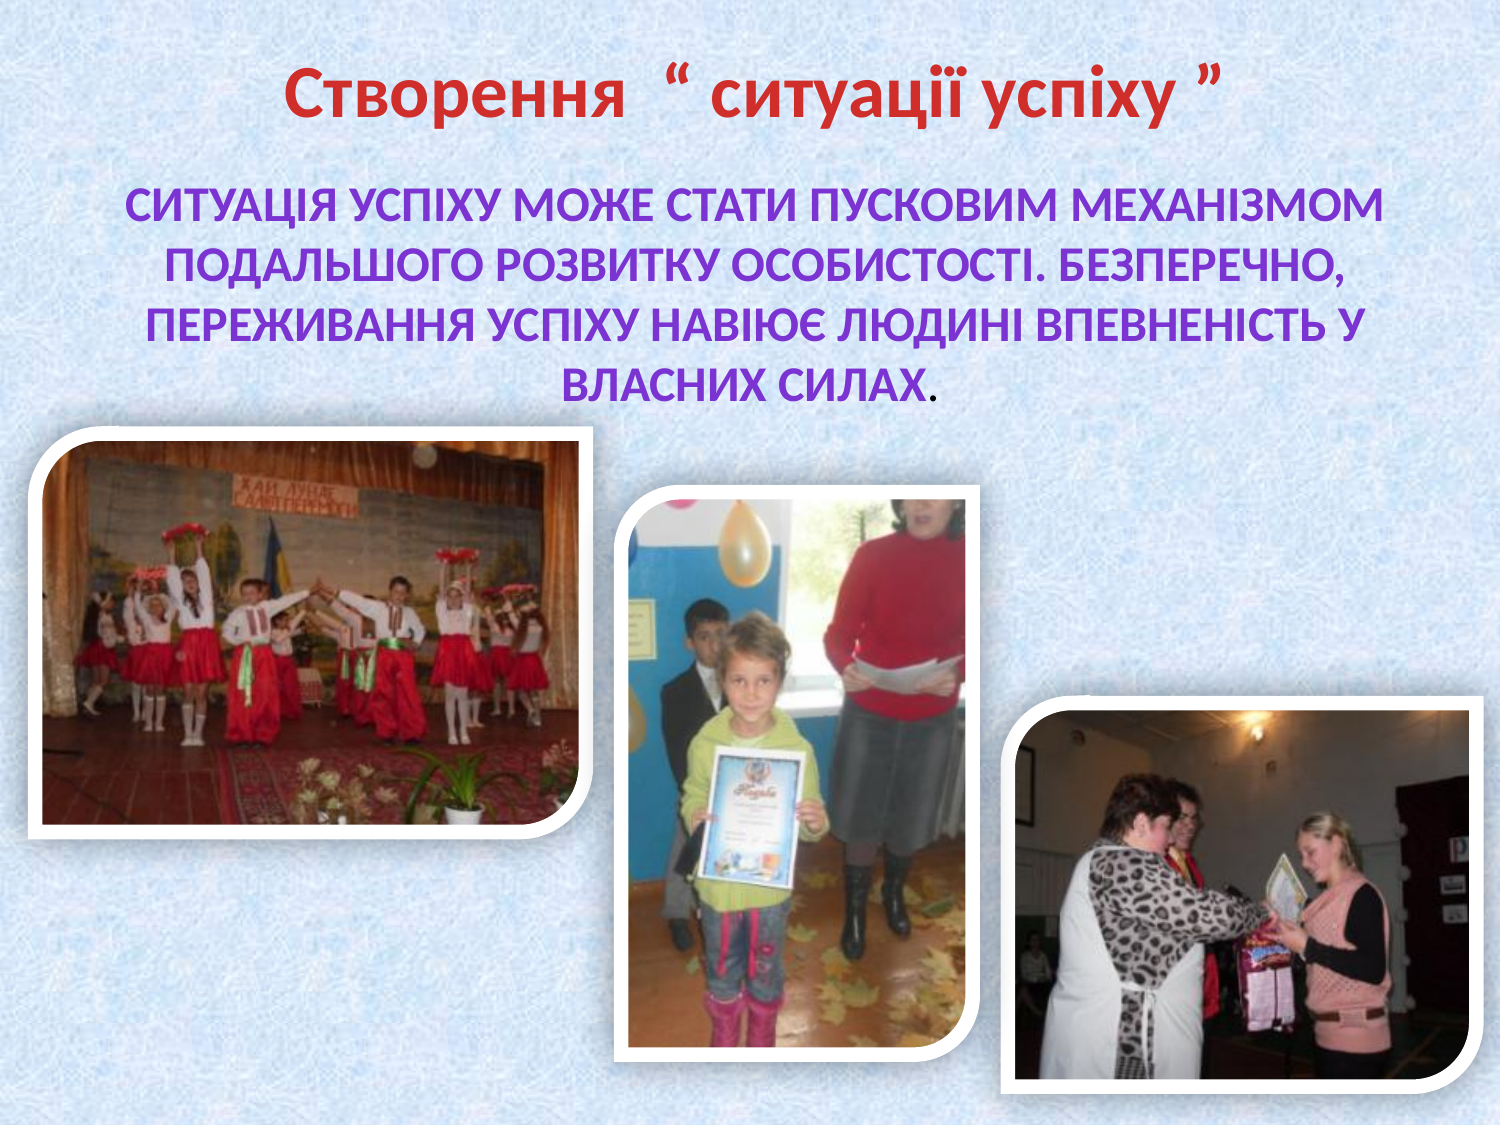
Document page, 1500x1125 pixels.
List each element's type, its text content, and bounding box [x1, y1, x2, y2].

text_box Створення “ ситуації успіху ” [269, 35, 1312, 140]
text_box Ситуація успіху може стати пусковим механізмом подальшого розвитку особистості. Безперечно, переживання успіху навіює людині впевненість у власних силах. [58, 163, 1453, 419]
picture [0, 0, 1500, 1125]
